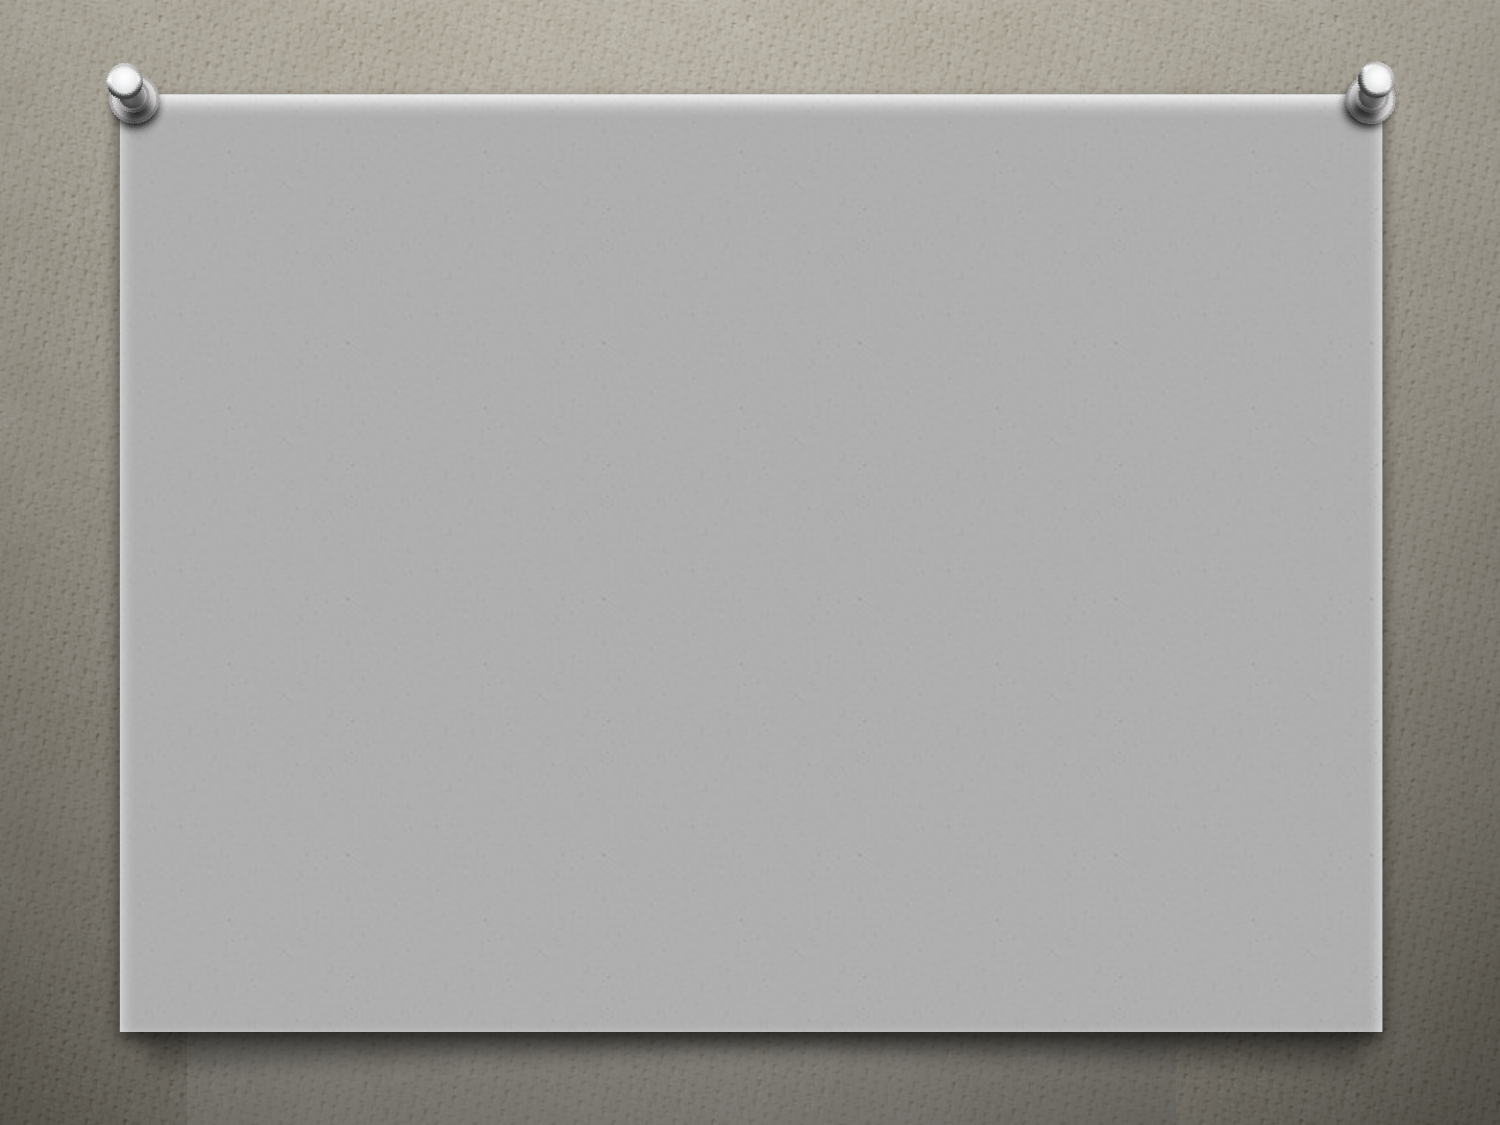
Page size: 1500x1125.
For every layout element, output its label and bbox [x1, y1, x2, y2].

picture [1317, 35, 1439, 156]
picture [75, 29, 198, 153]
